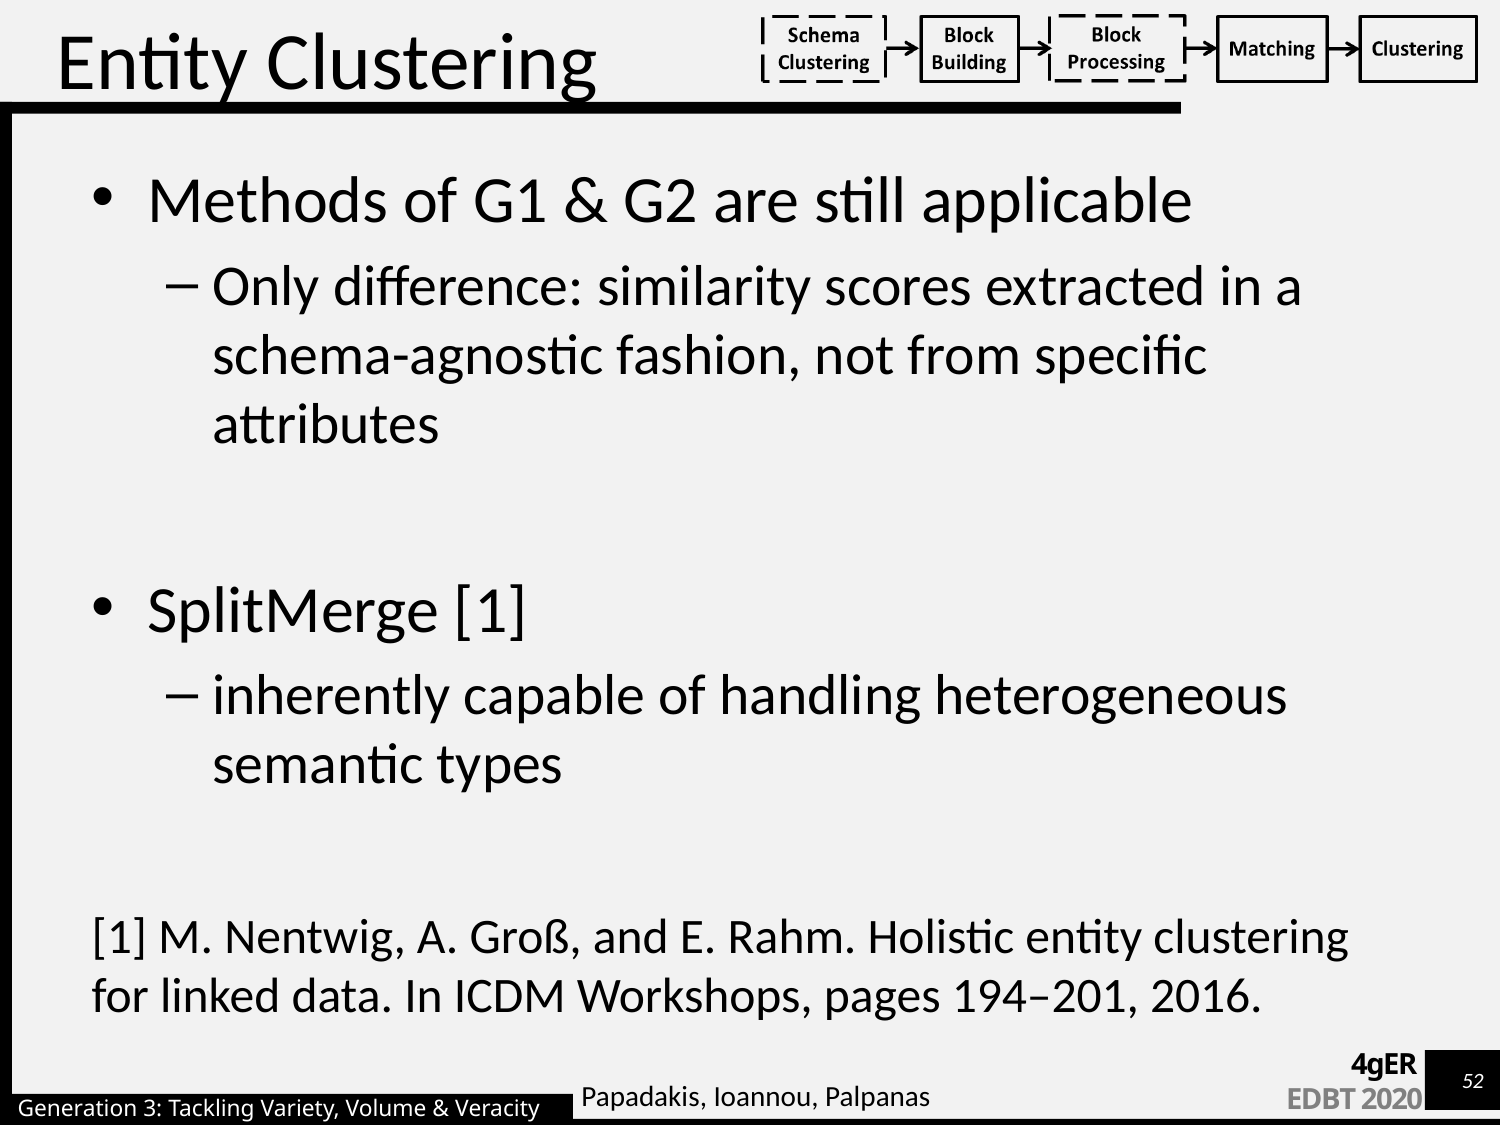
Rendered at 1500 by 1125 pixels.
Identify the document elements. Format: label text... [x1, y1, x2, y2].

footer Papadakis, Ioannou, Palpanas [490, 1069, 1022, 1125]
text_box Generation 3: Tackling Variety, Volume & Veracity [5, 1093, 573, 1125]
title Entity Clustering [41, 0, 1404, 114]
list Methods of G1 & G2 are still applicable Only difference: similarity scores extracted in a schema-agnostic fashion, not from specific attributes SplitMerge [1] inherently capable of handling heterogeneous semantic types [1] M. Nentwig, A. Groß, and E. Rahm. Holistic entity clustering for linked data. In ICDM Workshops, pages 194–201, 2016. [76, 149, 1427, 1035]
picture [761, 13, 1479, 89]
